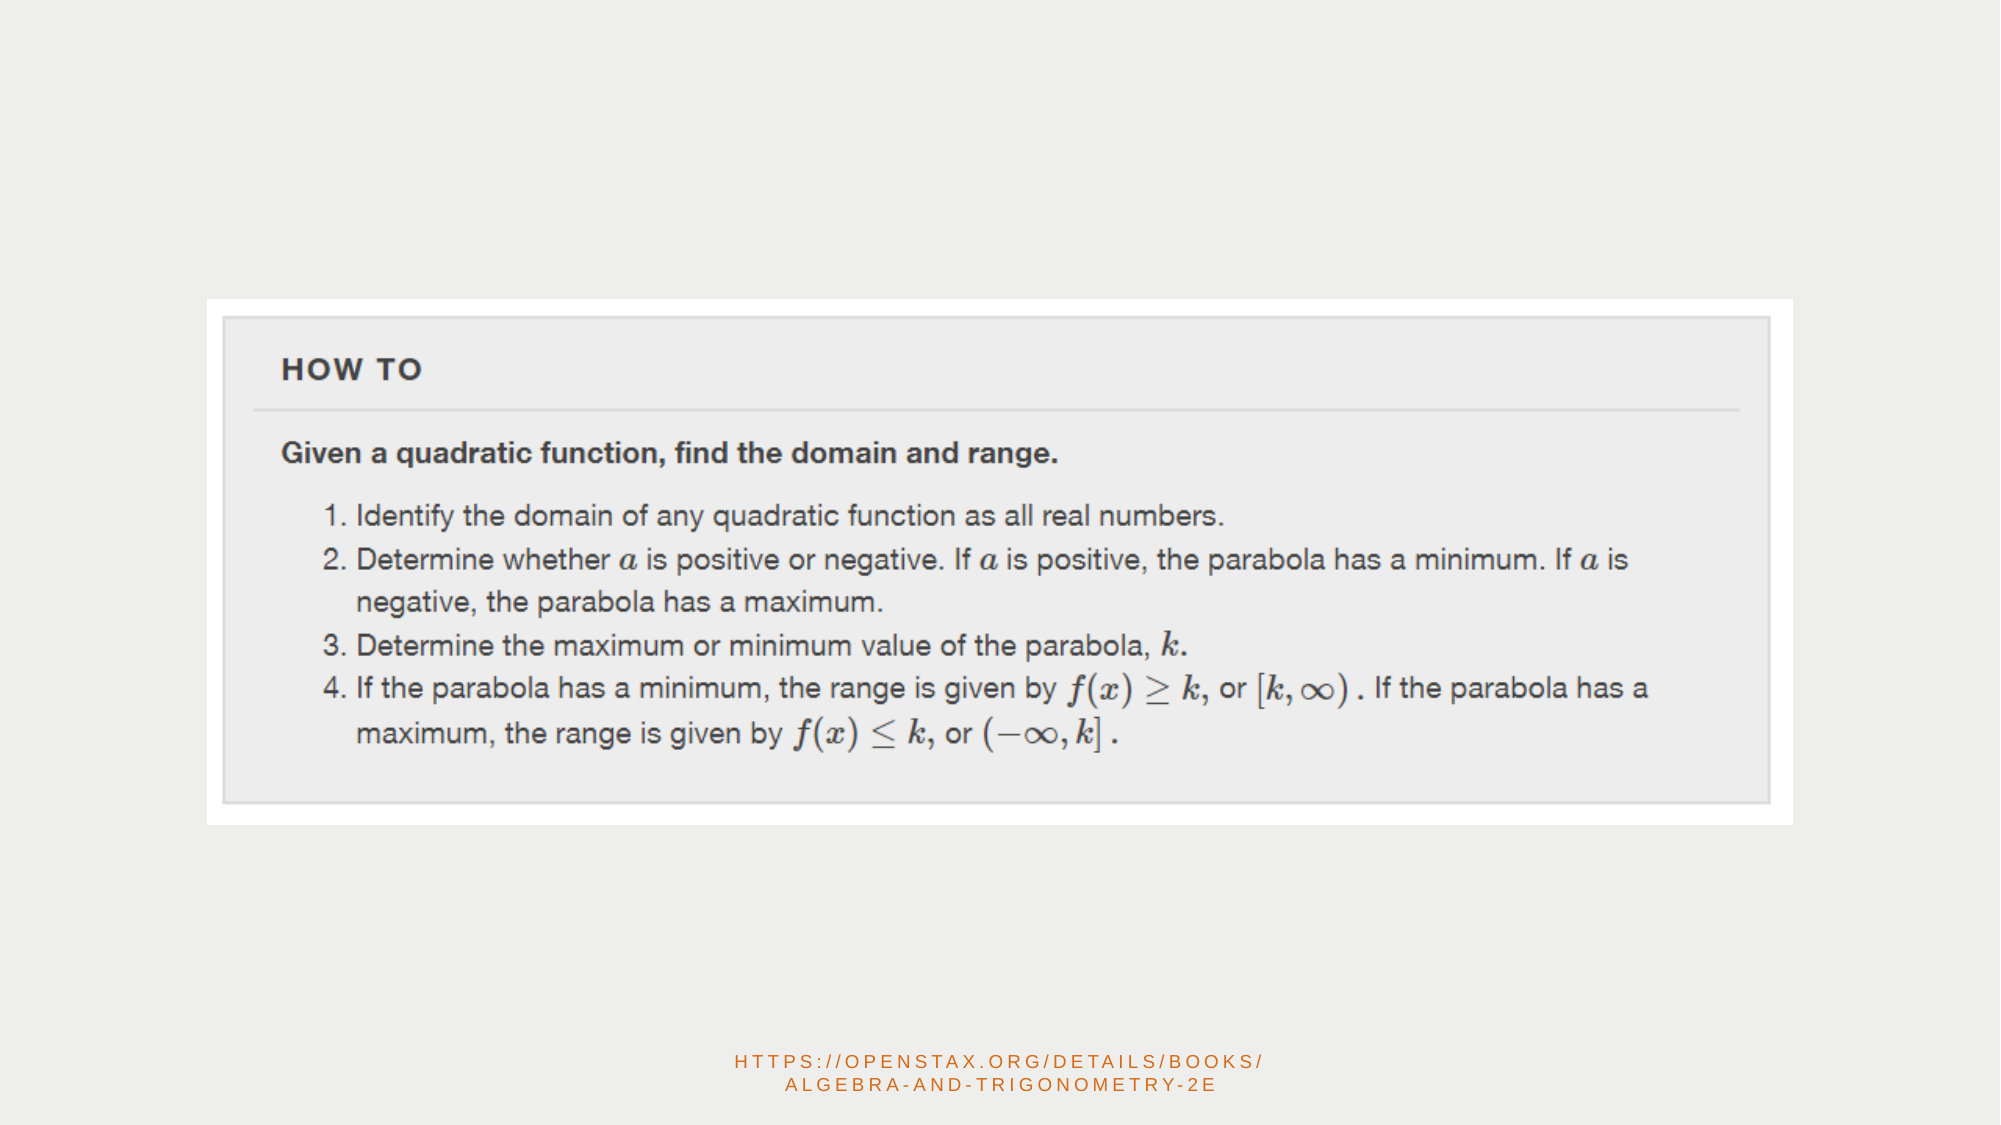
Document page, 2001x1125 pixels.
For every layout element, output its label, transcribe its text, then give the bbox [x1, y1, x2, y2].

picture [207, 299, 1793, 825]
footer https://openstax.org/details/books/algebra-and-trigonometry-2e [662, 1042, 1338, 1103]
